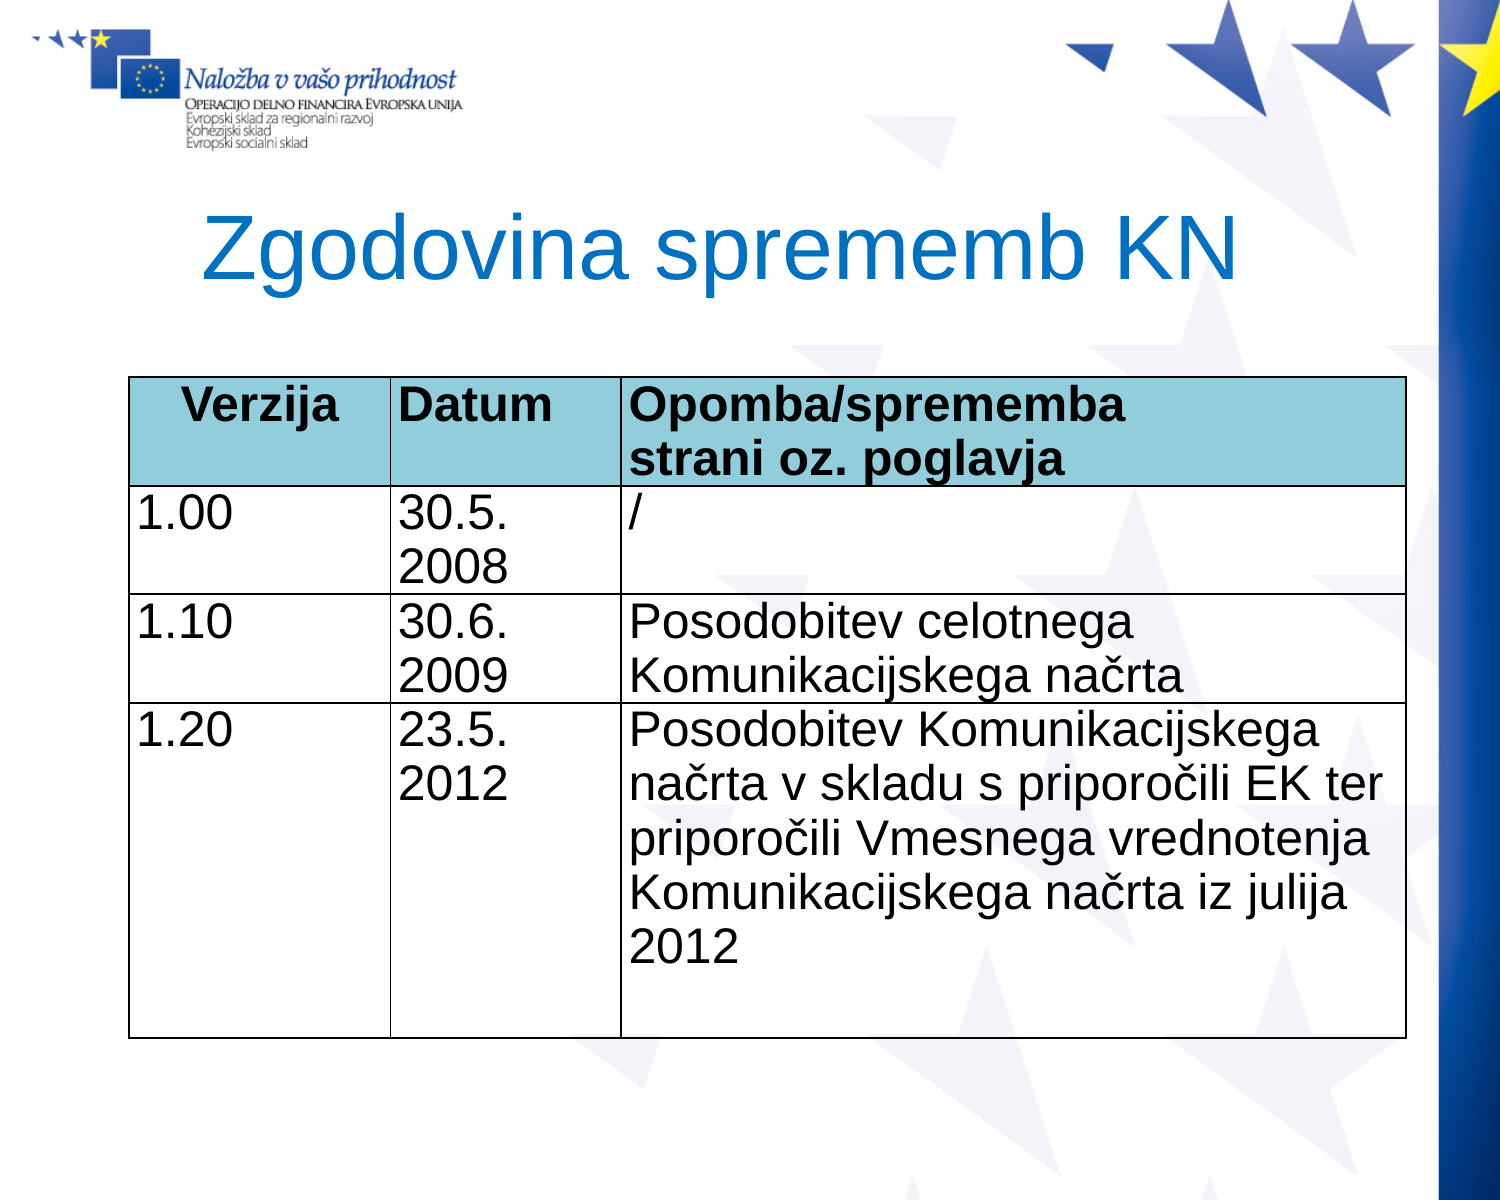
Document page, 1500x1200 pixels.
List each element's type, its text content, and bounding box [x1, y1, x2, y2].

table_cell 1.00 [130, 487, 390, 593]
table_cell 30.6. 2009 [391, 595, 620, 702]
table_cell / [622, 487, 1405, 593]
table_cell 1.10 [130, 595, 390, 702]
table_cell 30.5. 2008 [391, 487, 620, 593]
table_cell Posodobitev celotnega Komunikacijskega načrta [622, 595, 1405, 702]
table_header Verzija [130, 378, 390, 485]
table_header Datum [391, 378, 620, 485]
picture [0, 0, 1500, 1200]
title Zgodovina sprememb KN [46, 142, 1398, 344]
table_header Opomba/sprememba strani oz. poglavja [622, 378, 1405, 485]
table_cell 1.20 [130, 704, 390, 1037]
table_cell Posodobitev Komunikacijskega načrta v skladu s priporočili EK ter priporočili Vmesnega vrednotenja Komunikacijskega načrta iz julija 2012 [622, 704, 1405, 1037]
table_cell 23.5. 2012 [391, 704, 620, 1037]
